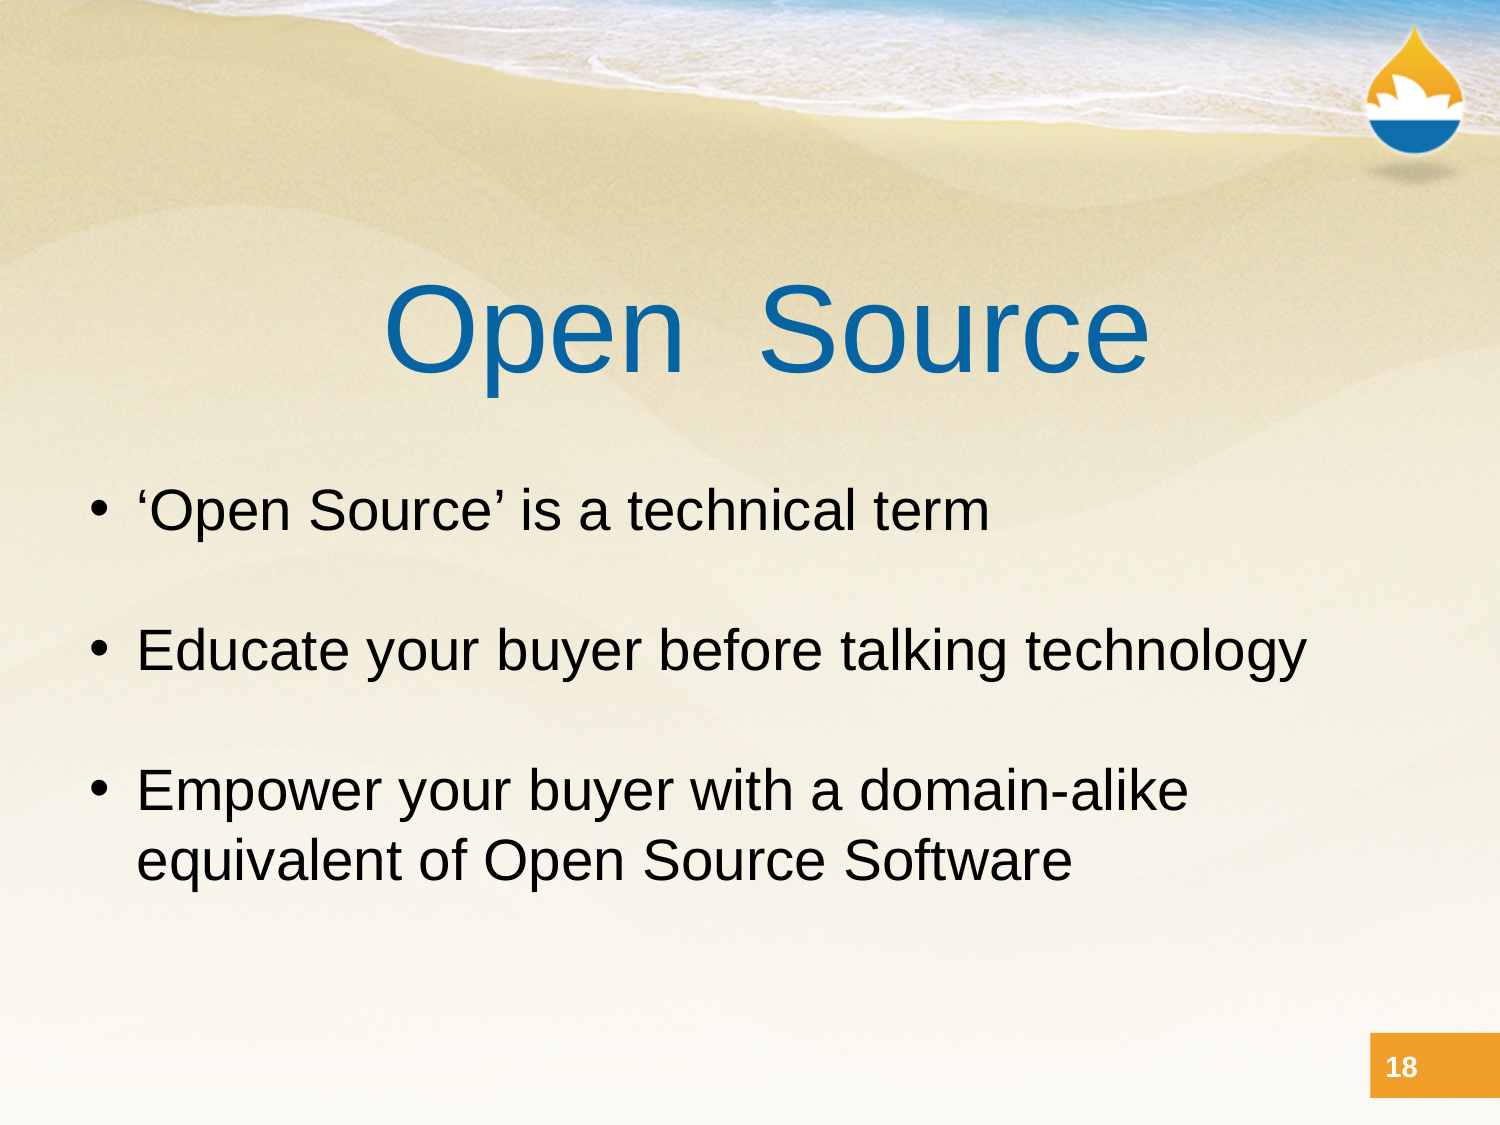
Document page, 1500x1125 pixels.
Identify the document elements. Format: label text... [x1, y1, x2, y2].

text_box Open Source [367, 239, 1181, 405]
picture [0, 0, 1500, 1125]
text_box 18 [1370, 1032, 1500, 1098]
text_box ‘Open Source’ is a technical term Educate your buyer before talking technology Empower your buyer with a domain-alike equivalent of Open Source Software [74, 464, 1396, 900]
